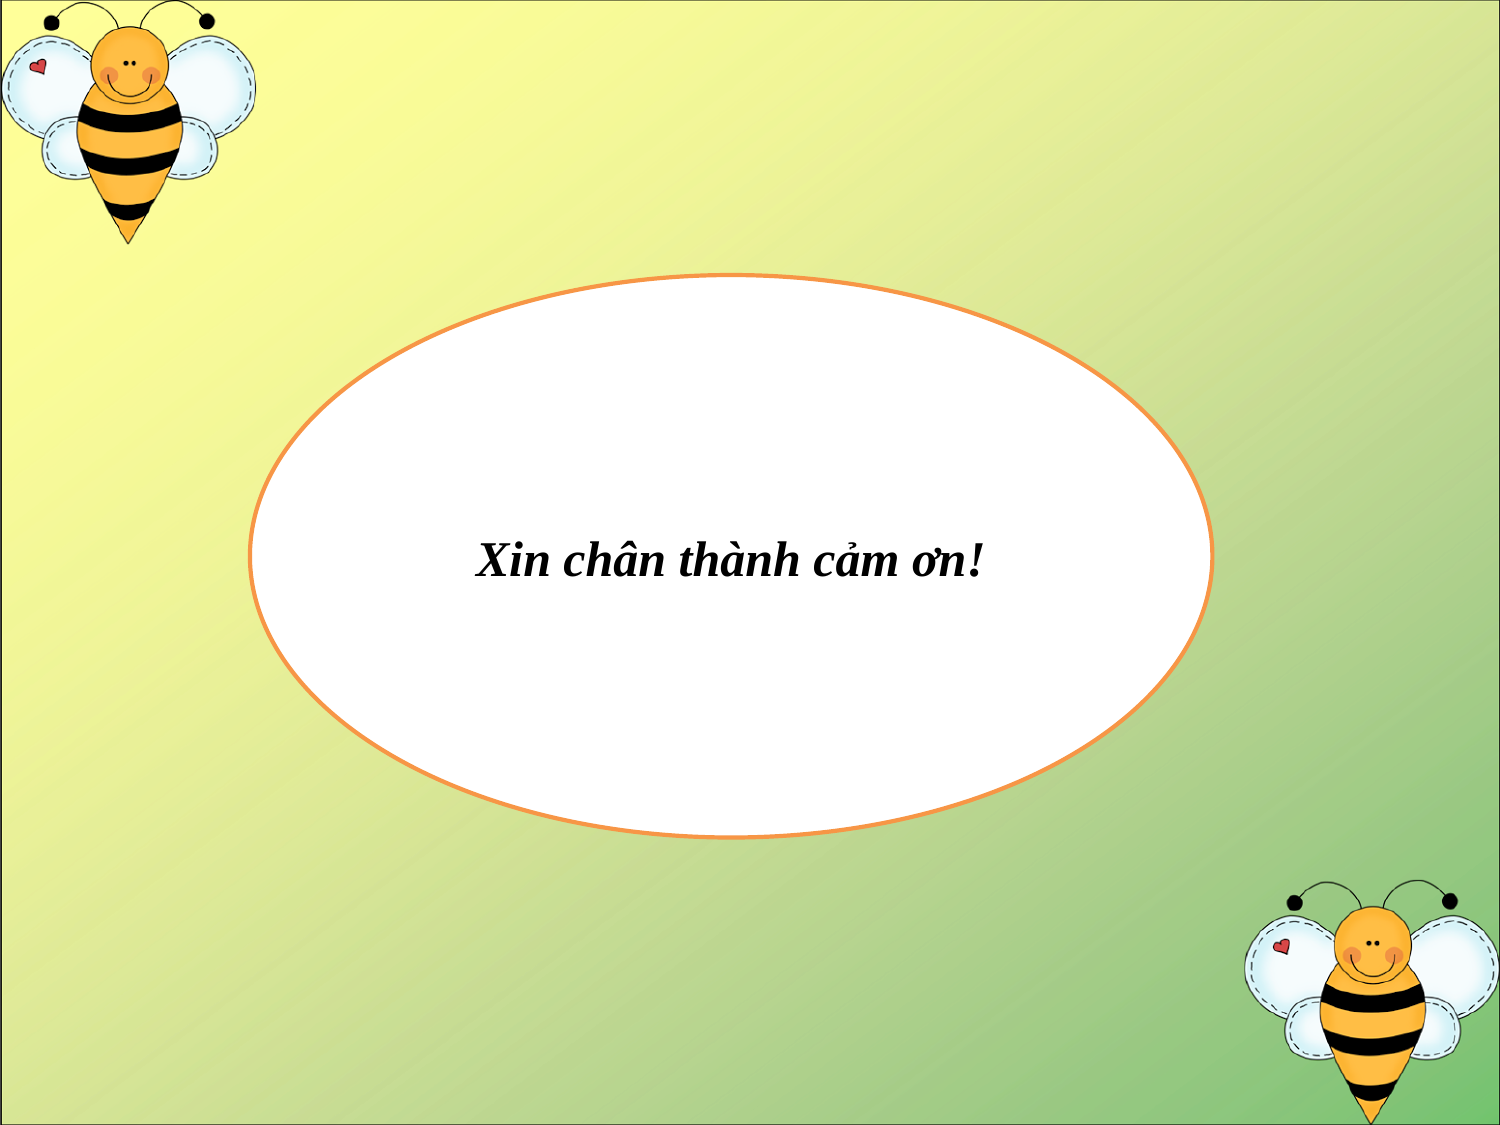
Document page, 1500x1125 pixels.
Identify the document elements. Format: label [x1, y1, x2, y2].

list [0, 0, 1500, 1125]
